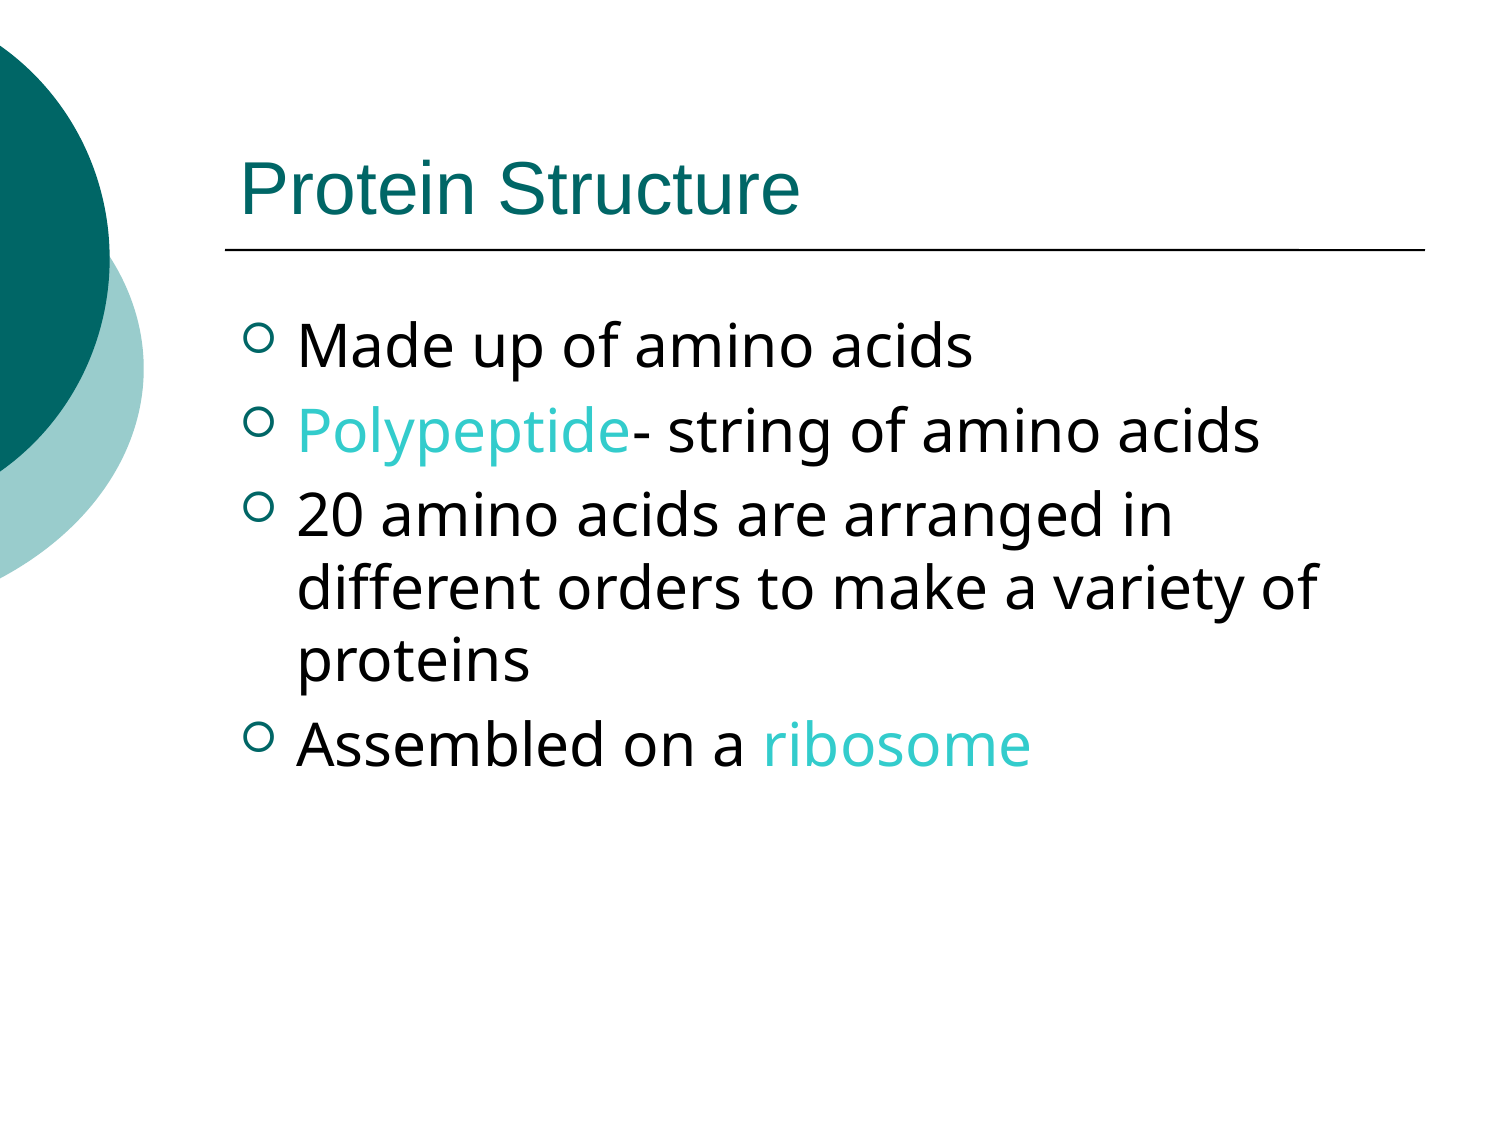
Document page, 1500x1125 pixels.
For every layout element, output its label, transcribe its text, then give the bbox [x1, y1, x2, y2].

title Protein Structure [224, 49, 1425, 238]
list Made up of amino acids Polypeptide- string of amino acids 20 amino acids are arranged in different orders to make a variety of proteins Assembled on a ribosome [224, 299, 1425, 975]
